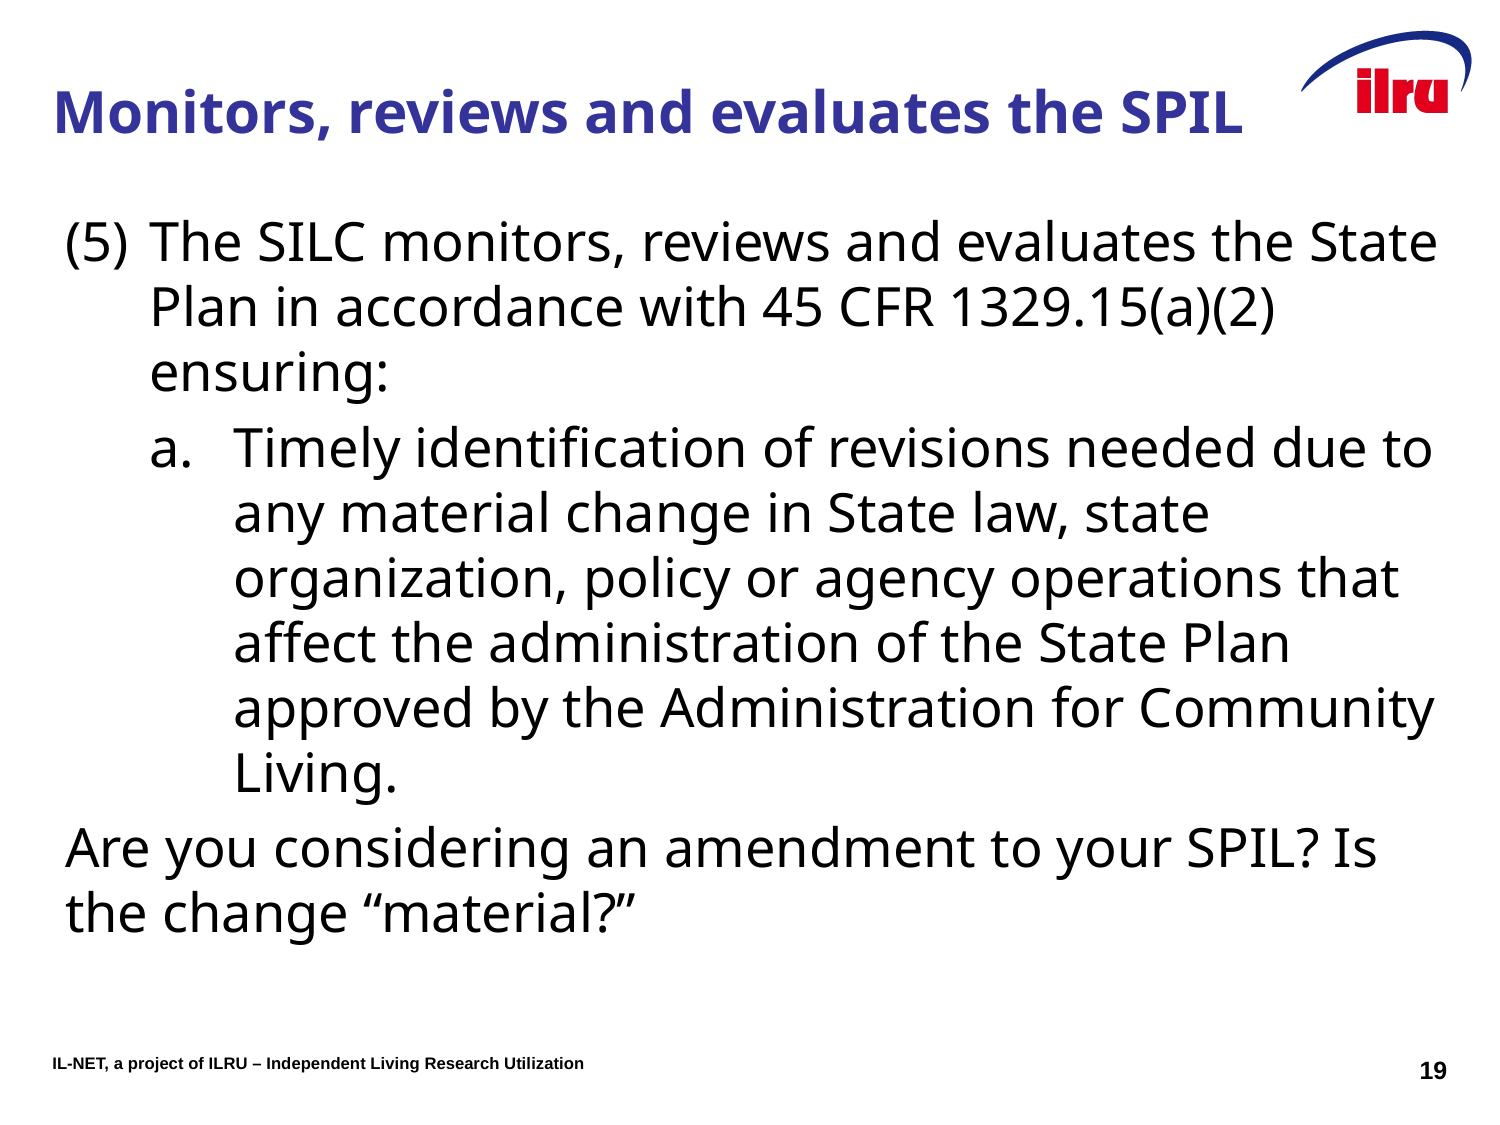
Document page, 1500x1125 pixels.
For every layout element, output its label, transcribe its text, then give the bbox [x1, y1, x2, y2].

picture [1299, 20, 1479, 124]
title Monitors, reviews and evaluates the SPIL [37, 44, 1301, 176]
slide_number 19 [1074, 1047, 1463, 1088]
list The SILC monitors, reviews and evaluates the State Plan in accordance with 45 CFR 1329.15(a)(2) ensuring: Timely identification of revisions needed due to any material change in State law, state organization, policy or agency operations that affect the administration of the State Plan approved by the Administration for Community Living. Are you considering an amendment to your SPIL? Is the change “material?” [49, 199, 1463, 1026]
